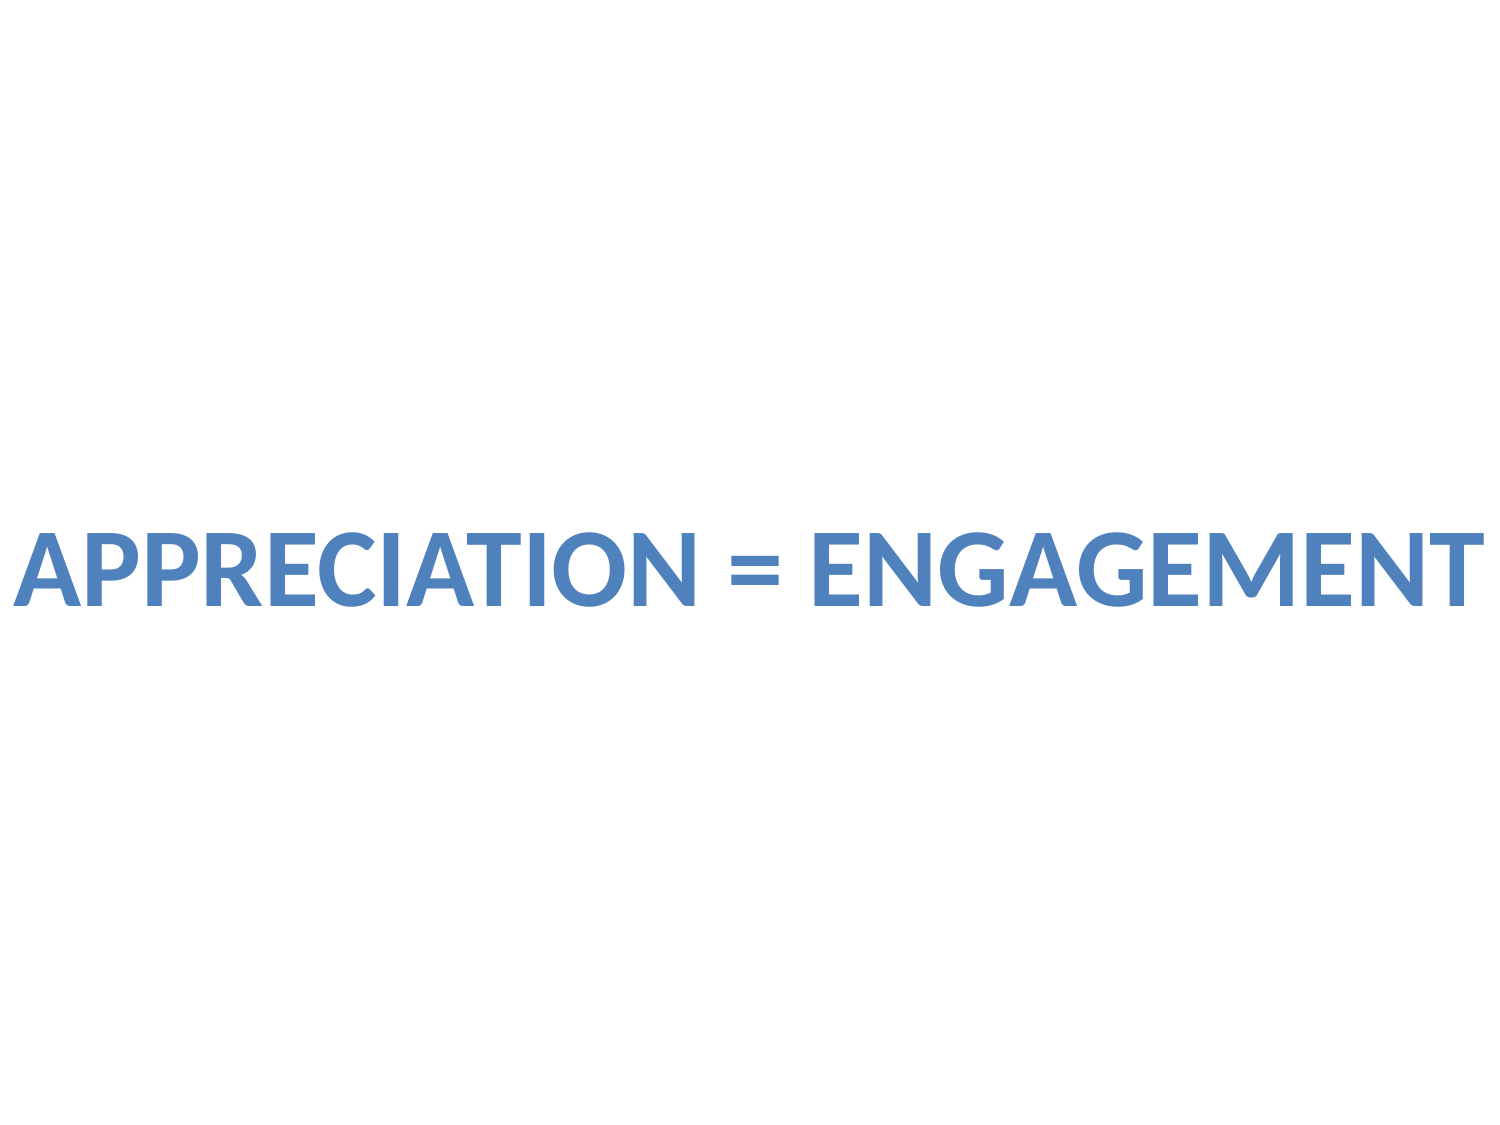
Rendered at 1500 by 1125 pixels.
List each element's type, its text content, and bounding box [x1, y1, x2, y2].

text_box APPRECIATION = ENGAGEMENT [0, 486, 1500, 637]
